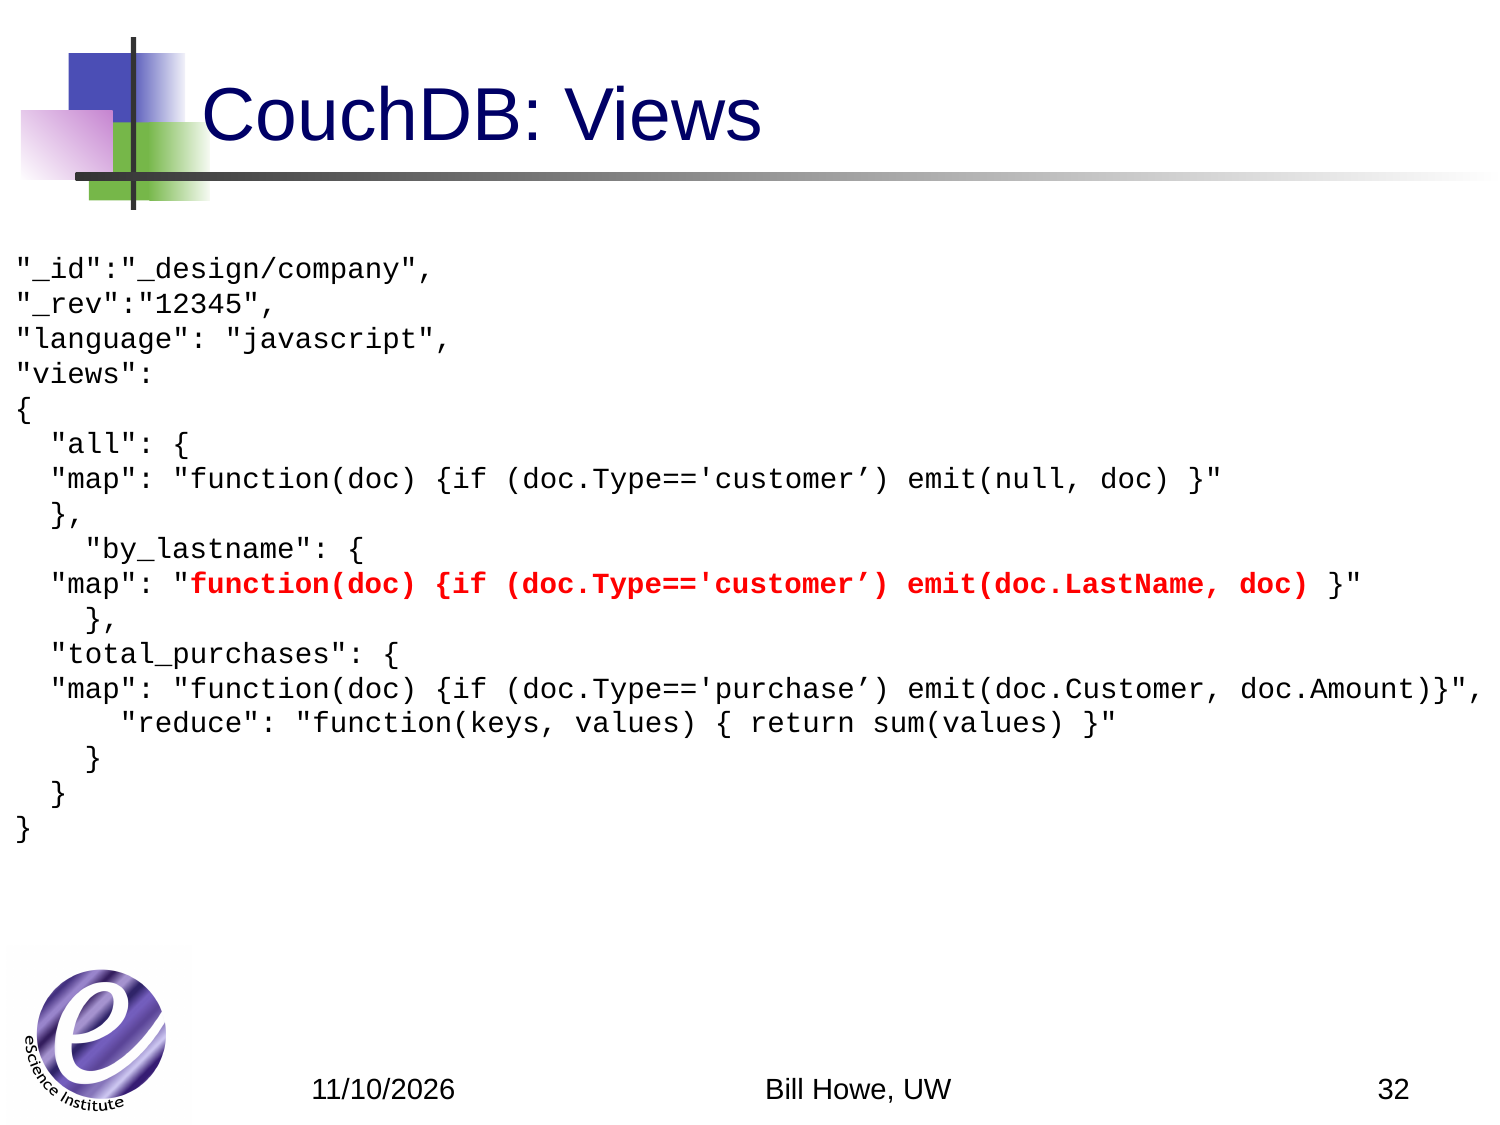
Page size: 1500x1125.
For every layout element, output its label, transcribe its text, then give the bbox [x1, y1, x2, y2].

text_box "_id":"_design/company", "_rev":"12345", "language": "javascript", "views": { "all": { "map": "function(doc) {if (doc.Type=='customer’) emit(null, doc) }" }, "by_lastname": { "map": "function(doc) {if (doc.Type=='customer’) emit(doc.LastName, doc) }" }, "total_purchases": { "map": "function(doc) {if (doc.Type=='purchase’) emit(doc.Customer, doc.Amount)}", "reduce": "function(keys, values) { return sum(values) }" } } } [0, 241, 1500, 851]
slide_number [296, 1038, 609, 1113]
title CouchDB: Views [186, 52, 1466, 163]
footer Bill Howe, UW [620, 1037, 1096, 1113]
slide_number 32 [1112, 1037, 1425, 1113]
picture [6, 945, 192, 1125]
